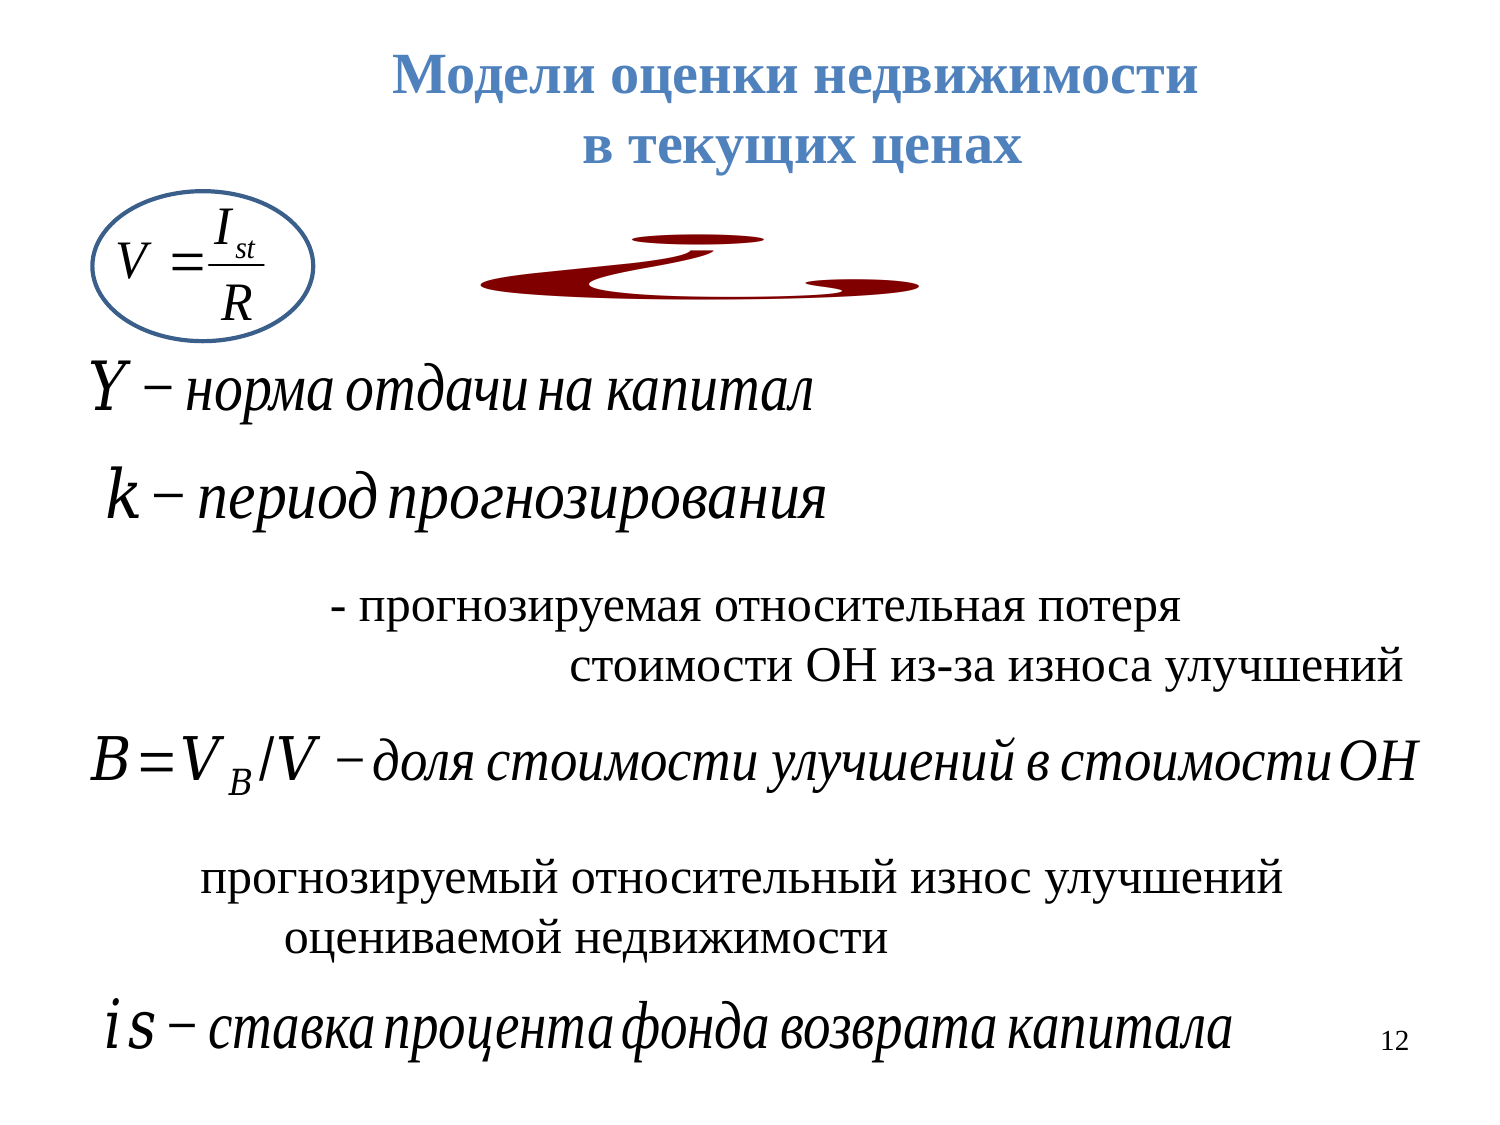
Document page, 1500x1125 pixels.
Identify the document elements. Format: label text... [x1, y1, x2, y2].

text_box [90, 224, 108, 308]
text_box [279, 209, 316, 323]
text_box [113, 192, 273, 333]
text_box Модели оценки недвижимости в текущих ценах [217, 27, 1388, 183]
slide_number 12 [1074, 1008, 1425, 1069]
